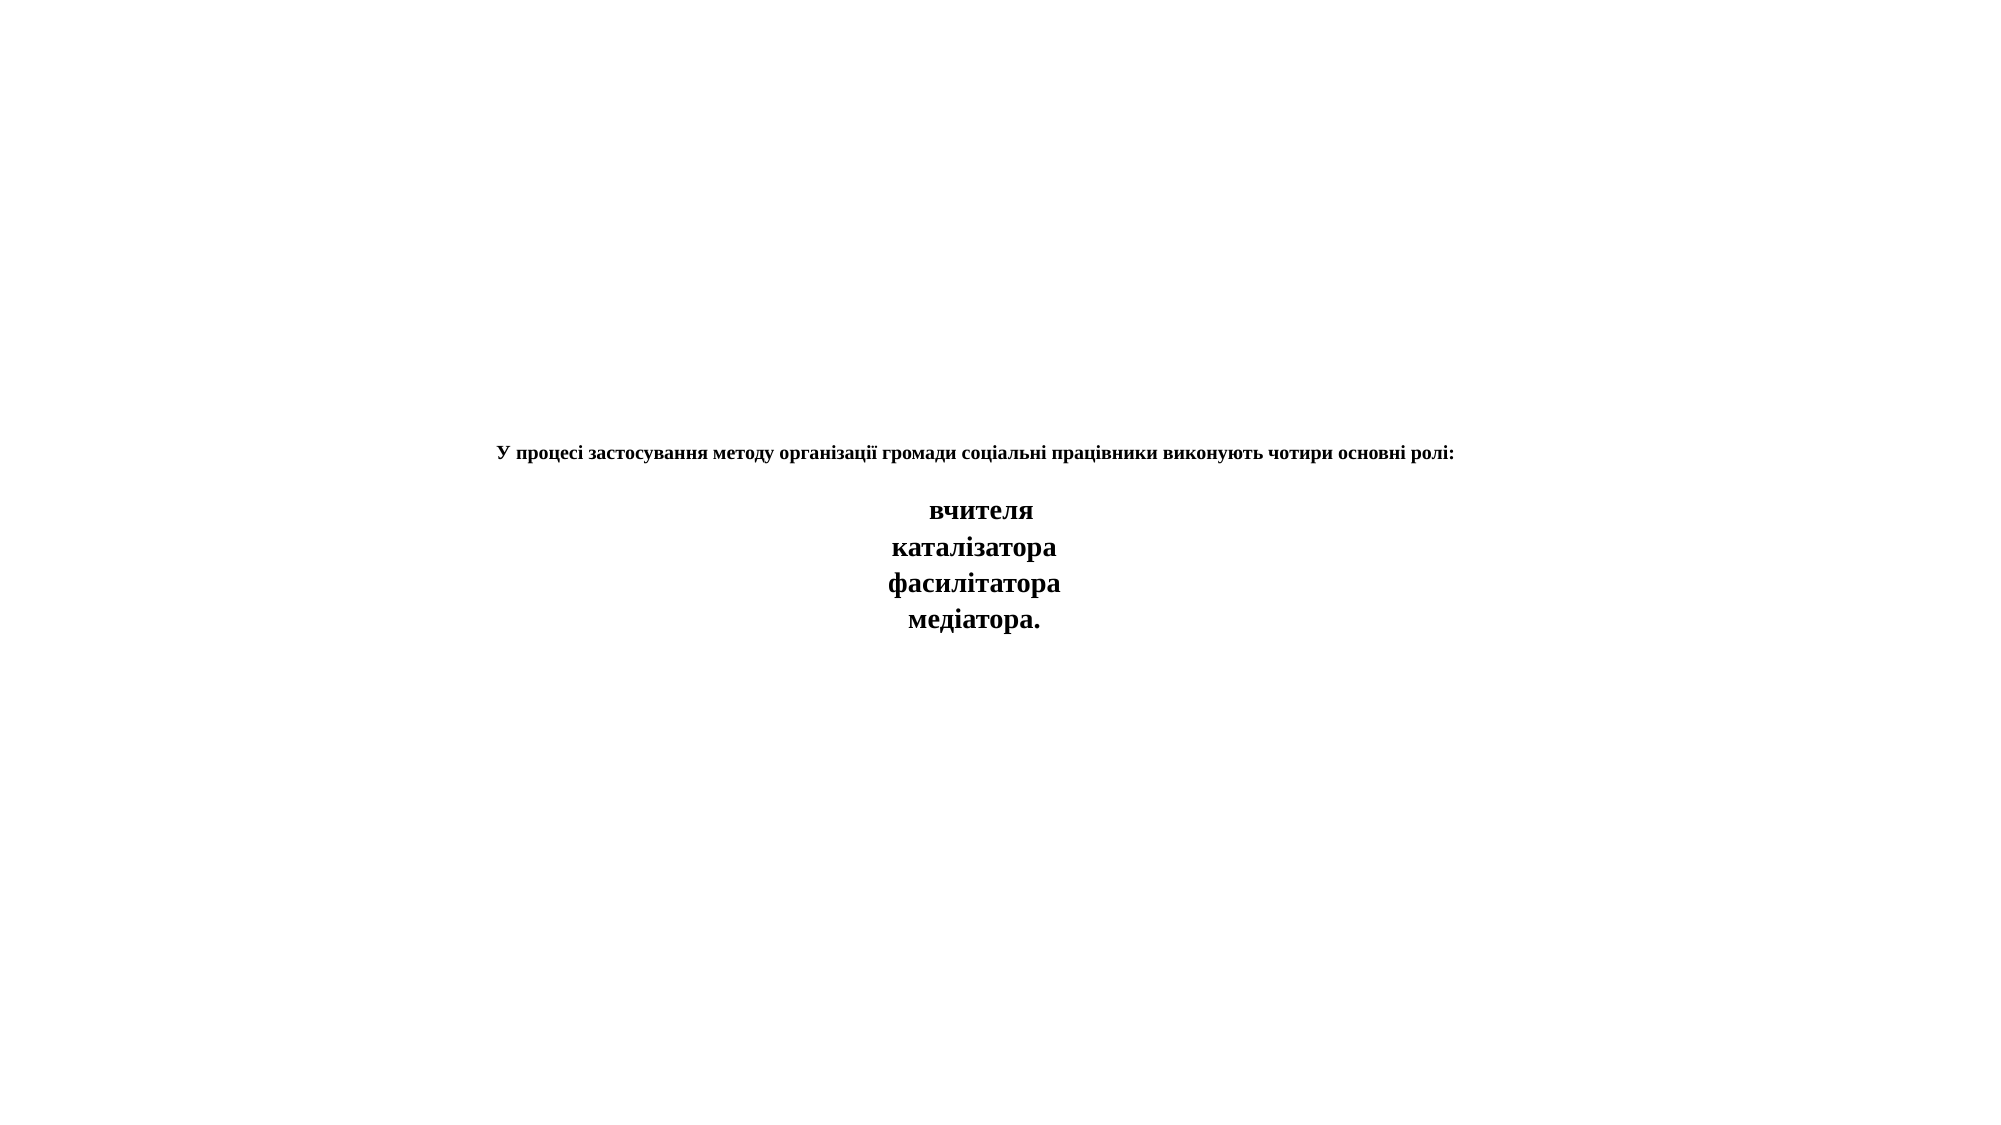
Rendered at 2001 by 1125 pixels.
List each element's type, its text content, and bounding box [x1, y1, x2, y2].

title У процесі застосування методу організації громади соціальні працівники виконують чотири основні ролі: вчителя каталізатора фасилітатора медіатора. [115, 427, 1841, 645]
